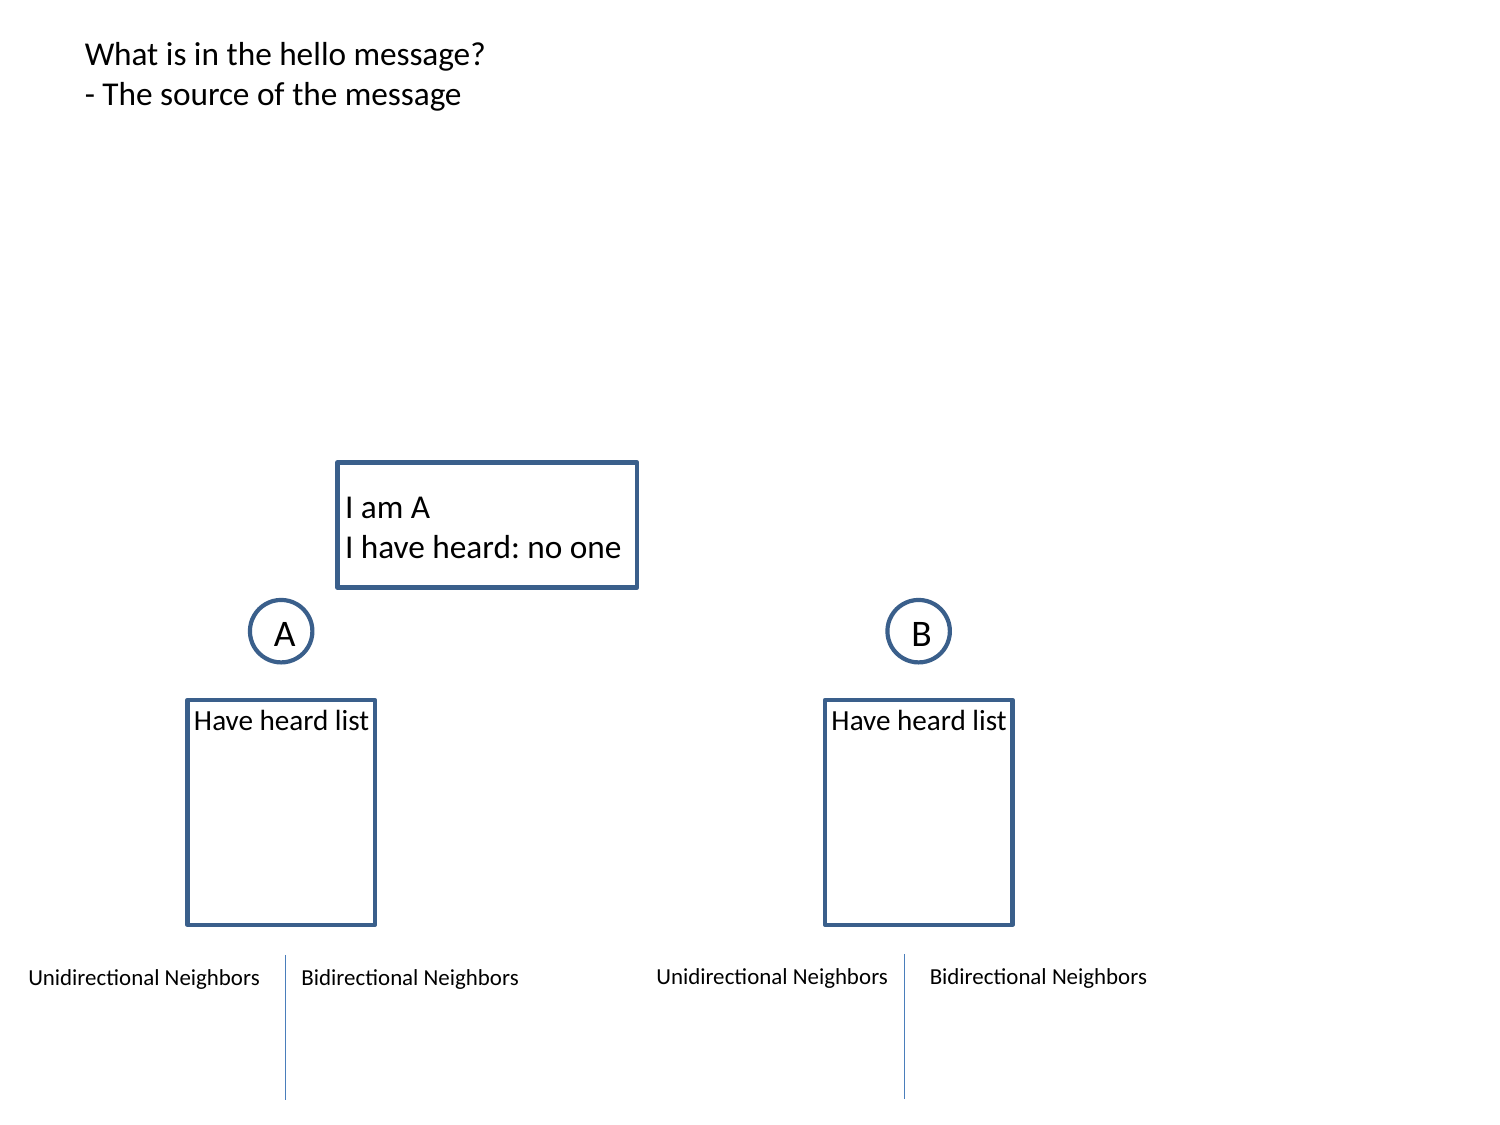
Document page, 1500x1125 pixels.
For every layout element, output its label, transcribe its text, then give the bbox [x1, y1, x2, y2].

text_box Bidirectional Neighbors [286, 954, 535, 998]
text_box Bidirectional Neighbors [915, 953, 1163, 997]
text_box [185, 745, 377, 927]
text_box What is in the hello message? - The source of the message [69, 24, 502, 120]
text_box B [885, 597, 952, 665]
text_box [823, 745, 1015, 927]
text_box I am A I have heard: no one [335, 460, 639, 590]
text_box Unidirectional Neighbors [641, 953, 904, 997]
text_box Unidirectional Neighbors [13, 954, 276, 998]
text_box Have heard list [816, 694, 1022, 745]
text_box Have heard list [179, 694, 385, 745]
text_box A [247, 597, 315, 665]
